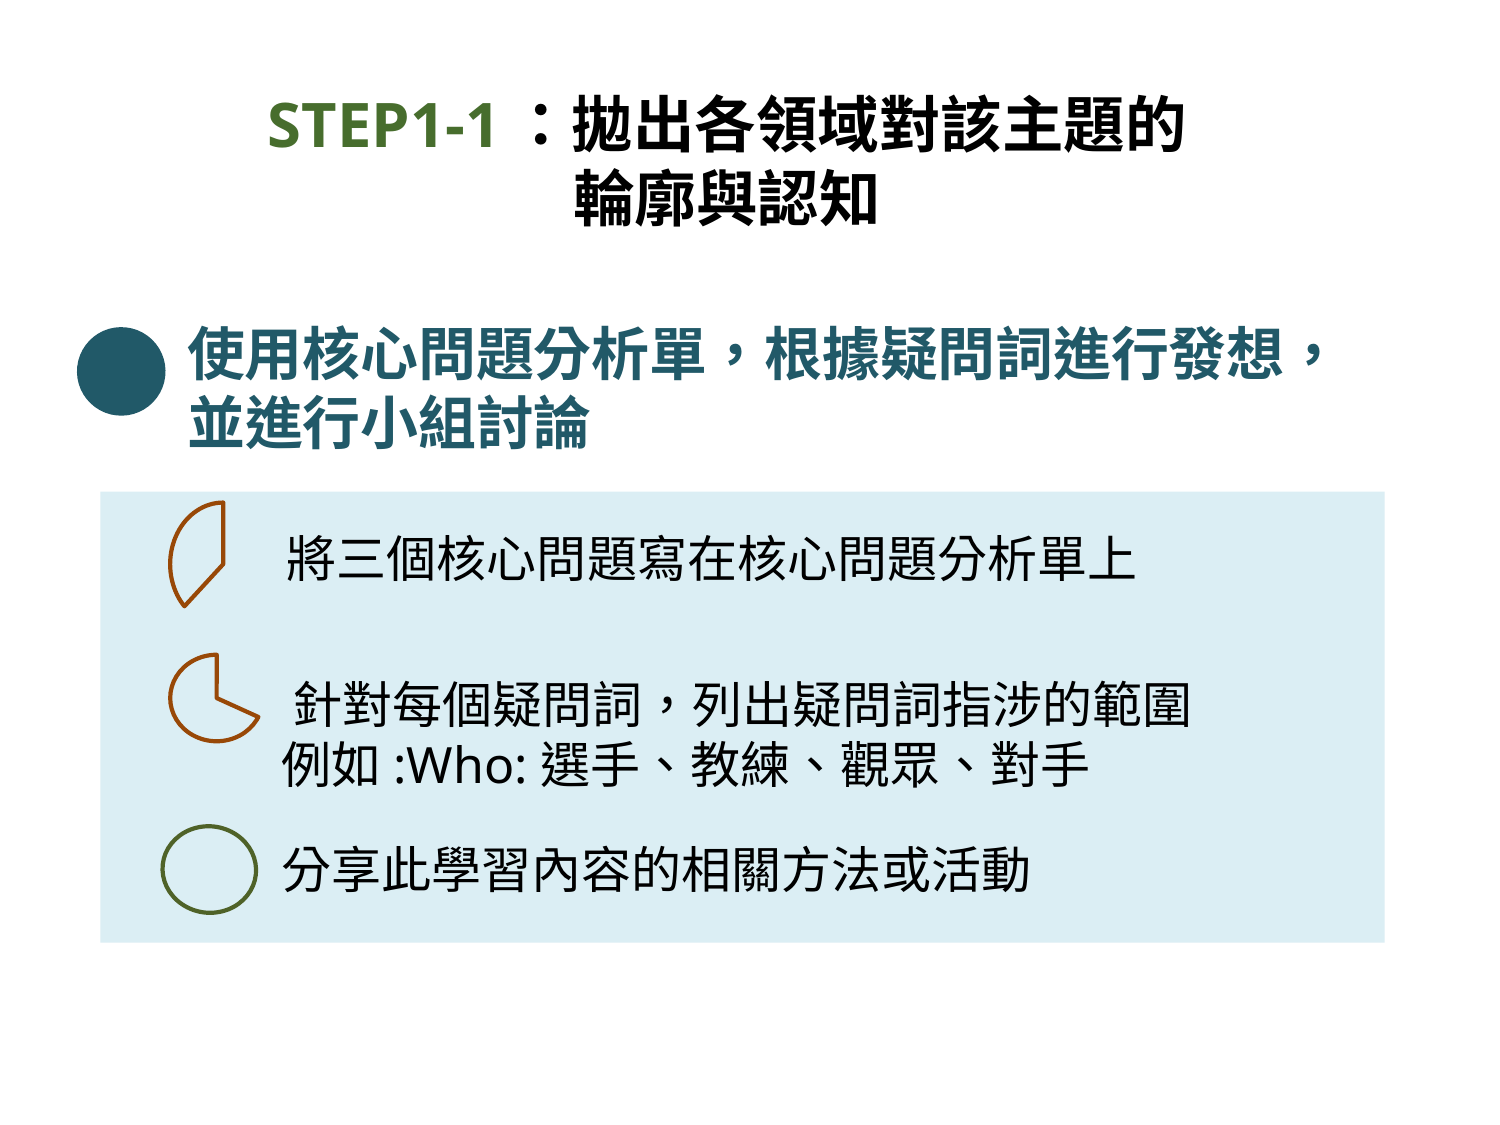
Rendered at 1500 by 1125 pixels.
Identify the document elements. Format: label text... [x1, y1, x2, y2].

text_box [168, 500, 226, 609]
text_box 分享此學習內容的相關方法或活動 [266, 830, 1047, 906]
text_box [98, 490, 1387, 945]
text_box 針對每個疑問詞，列出疑問詞指涉的範圍 例如:Who:選手、教練、觀眾、對手 [232, 666, 1208, 802]
text_box [160, 824, 259, 915]
title STEP1-1：拋出各領域對該主題的 輪廓與認知 [0, 78, 1455, 242]
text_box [76, 310, 1301, 466]
text_box [168, 652, 232, 744]
text_box 將三個核心問題寫在核心問題分析單上 [226, 520, 1152, 596]
